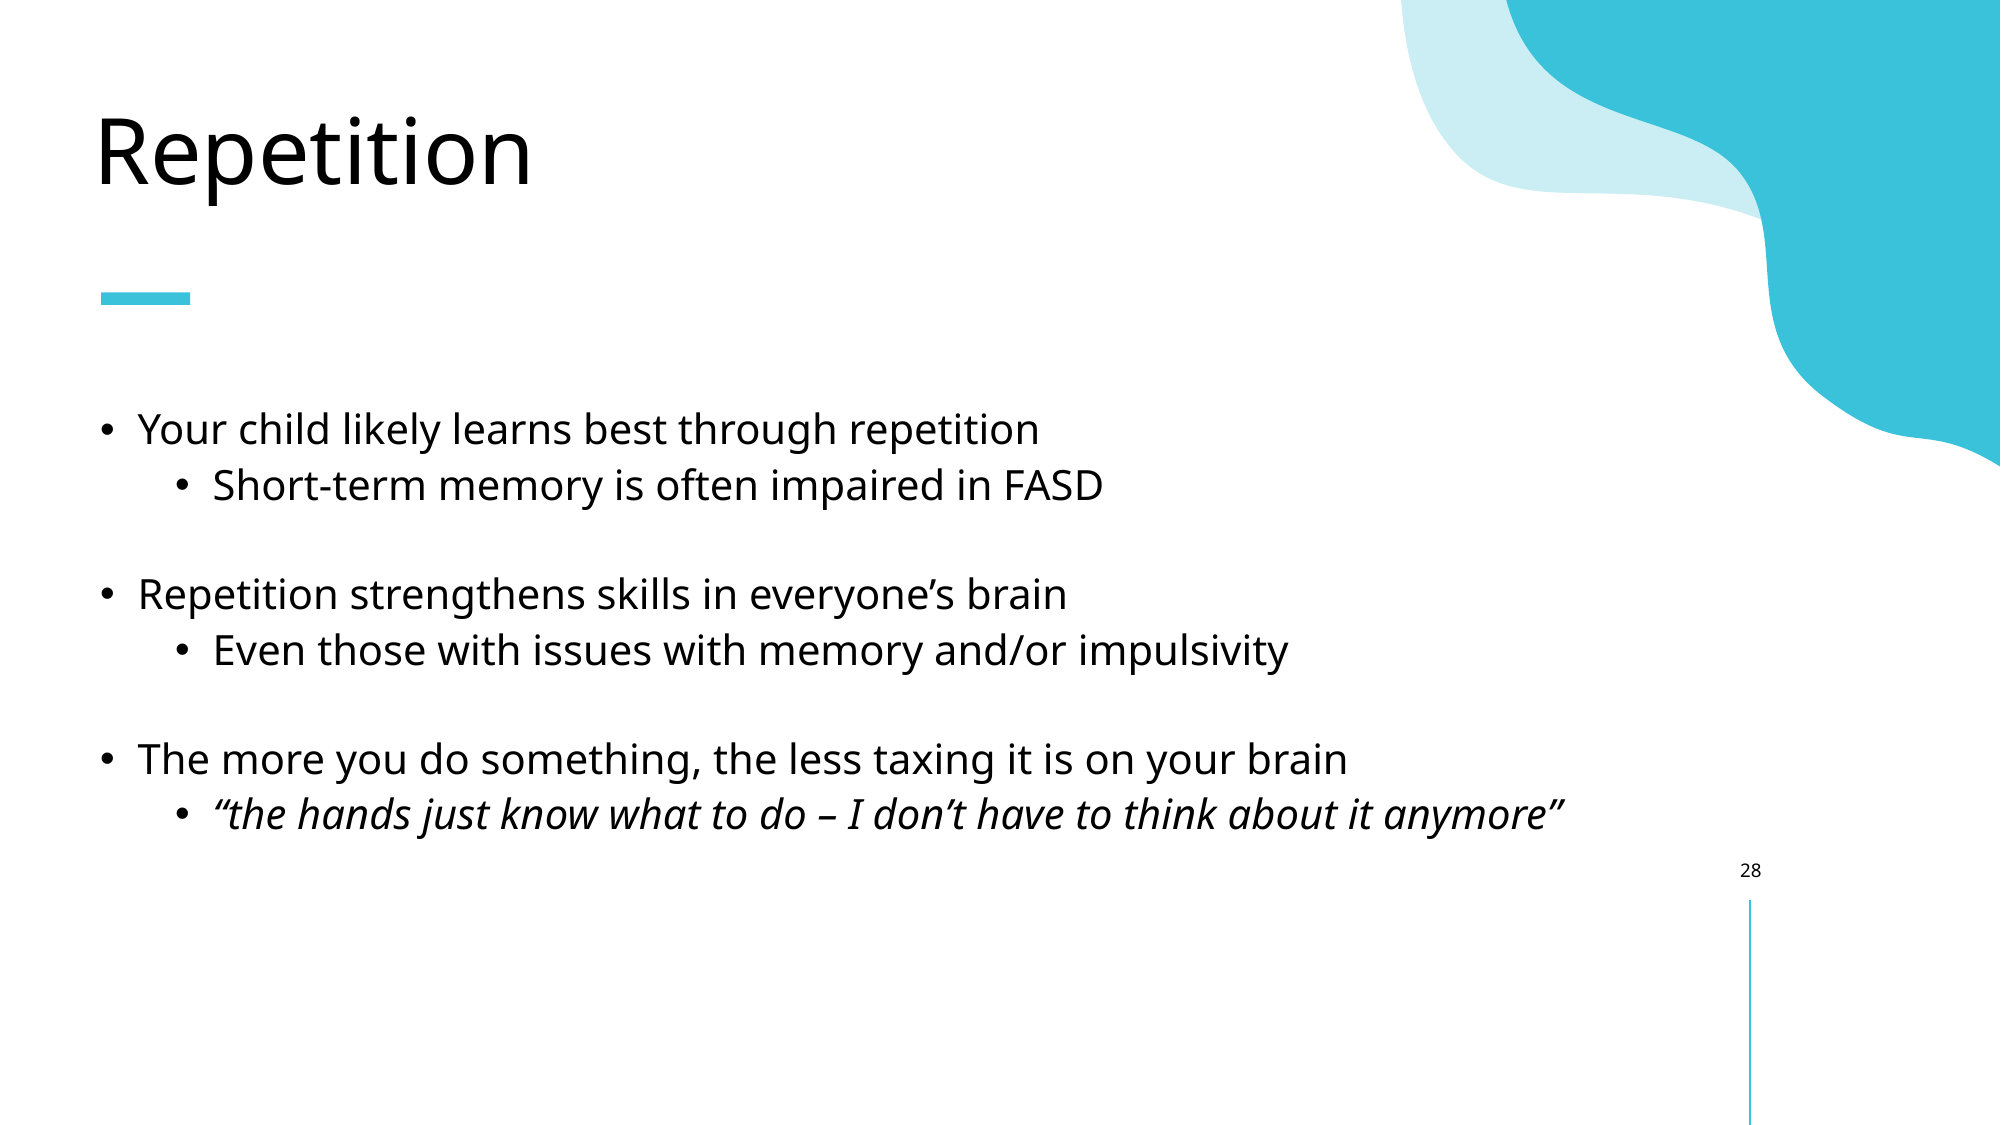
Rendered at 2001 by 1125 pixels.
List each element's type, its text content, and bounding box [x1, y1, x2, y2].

text_box [1400, 0, 1760, 221]
list Your child likely learns best through repetition Short-term memory is often impaired in FASD Repetition strengthens skills in everyone’s brain Even those with issues with memory and/or impulsivity The more you do something, the less taxing it is on your brain “the hands just know what to do – I don’t have to think about it anymore” [85, 401, 1811, 1116]
text_box 28 [1734, 858, 1766, 881]
text_box [1505, 0, 2000, 468]
title Repetition [78, 46, 1765, 264]
